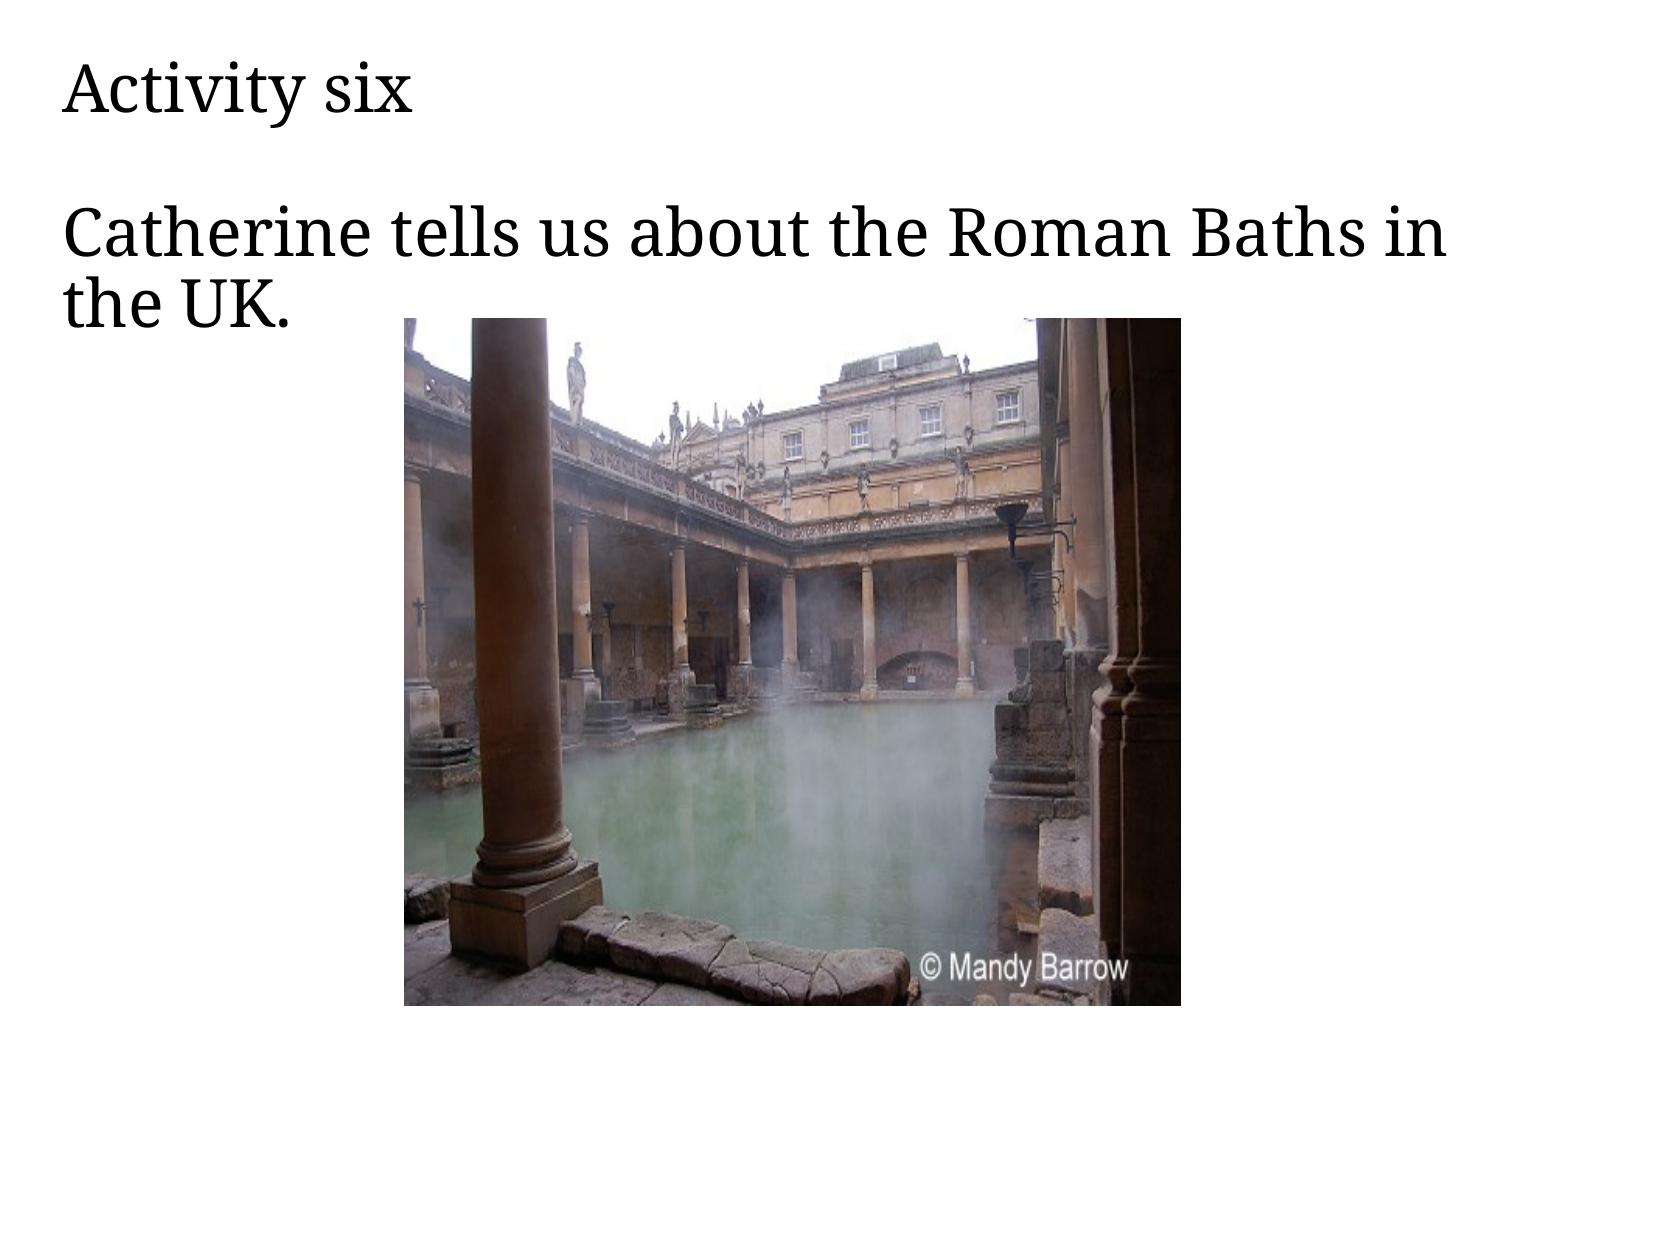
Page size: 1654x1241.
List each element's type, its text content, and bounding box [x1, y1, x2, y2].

picture [404, 318, 1182, 1006]
text_box Activity six Catherine tells us about the Roman Baths in the UK. [47, 47, 1500, 319]
